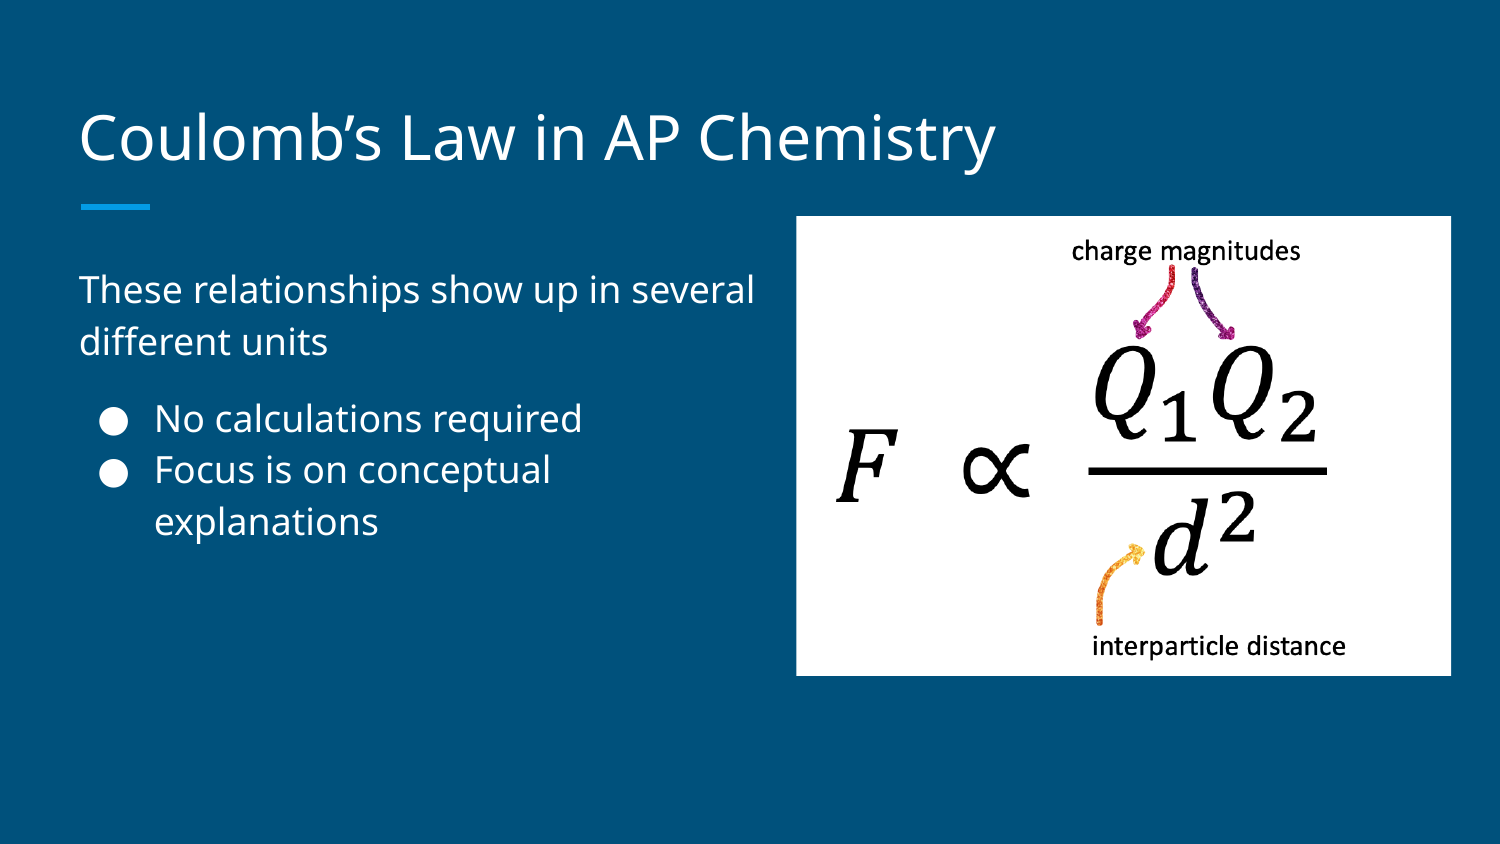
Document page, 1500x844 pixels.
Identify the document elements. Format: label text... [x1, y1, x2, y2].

list These relationships show up in several different units No calculations required Focus is on conceptual explanations [63, 244, 786, 750]
picture [797, 217, 1451, 675]
title Coulomb’s Law in AP Chemistry [63, 75, 1437, 188]
